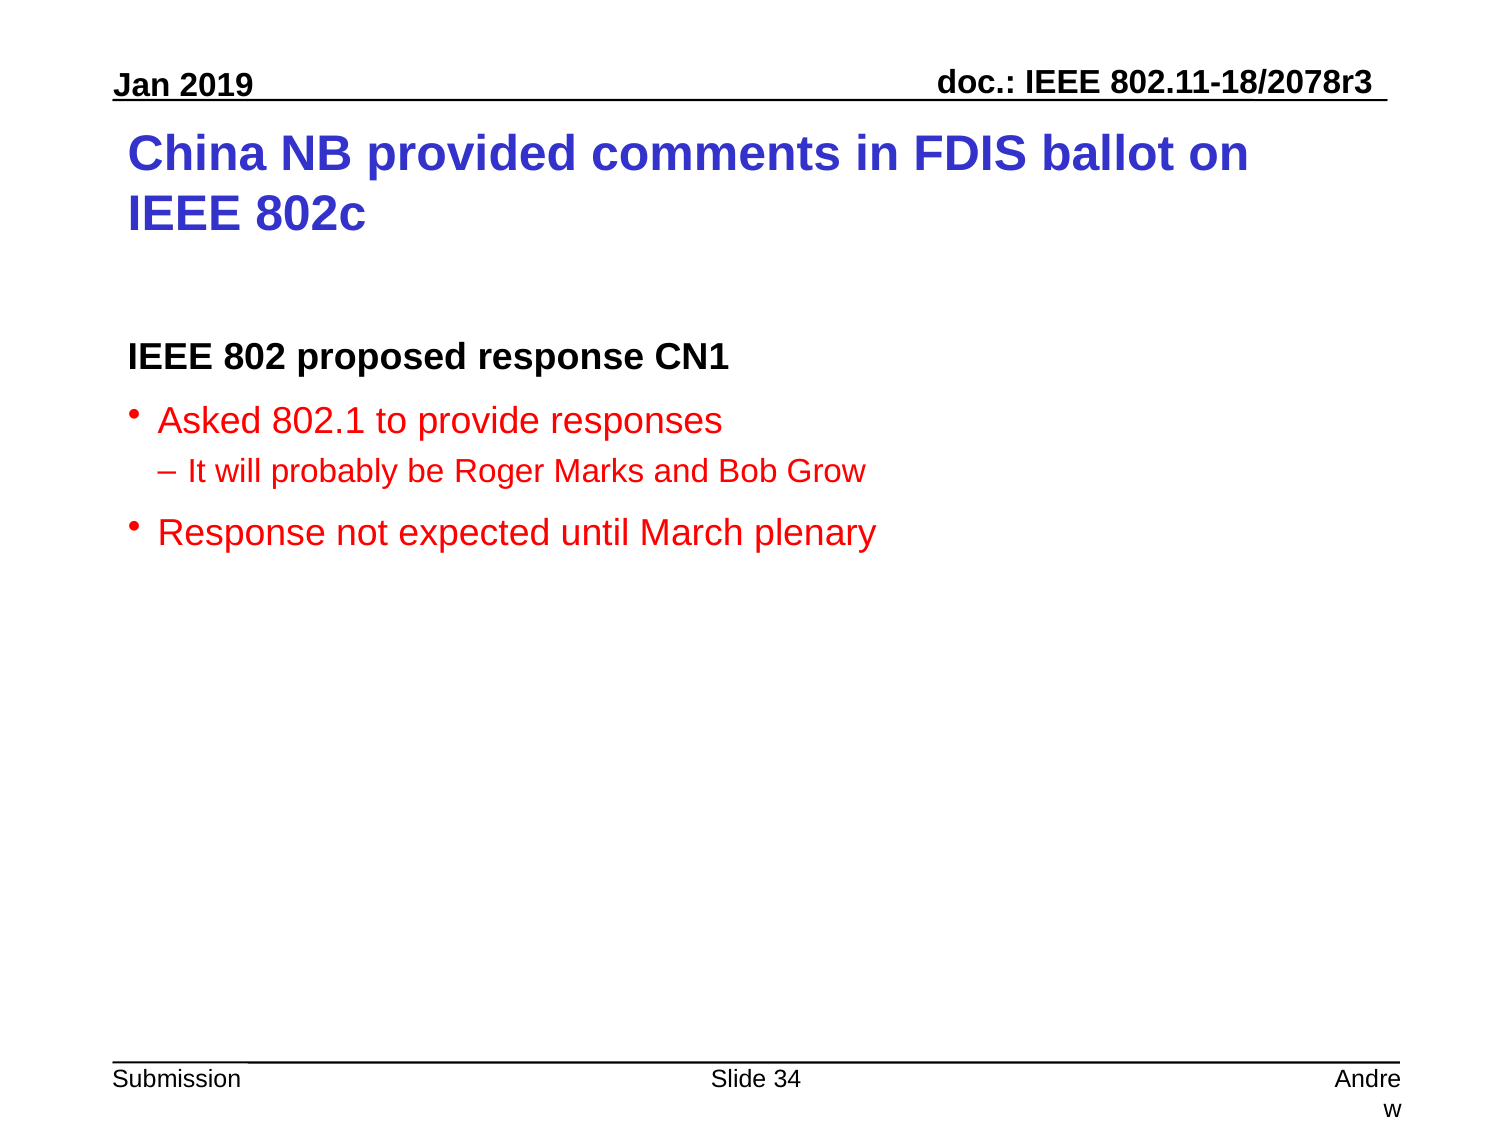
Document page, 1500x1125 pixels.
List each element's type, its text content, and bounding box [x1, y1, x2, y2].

title China NB provided comments in FDIS ballot on IEEE 802c [112, 112, 1388, 288]
list IEEE 802 proposed response CN1 Asked 802.1 to provide responses It will probably be Roger Marks and Bob Grow Response not expected until March plenary [112, 324, 1388, 1000]
slide_number Slide 34 [709, 1061, 803, 1093]
footer Andrew Myles, Cisco [1320, 1061, 1402, 1093]
